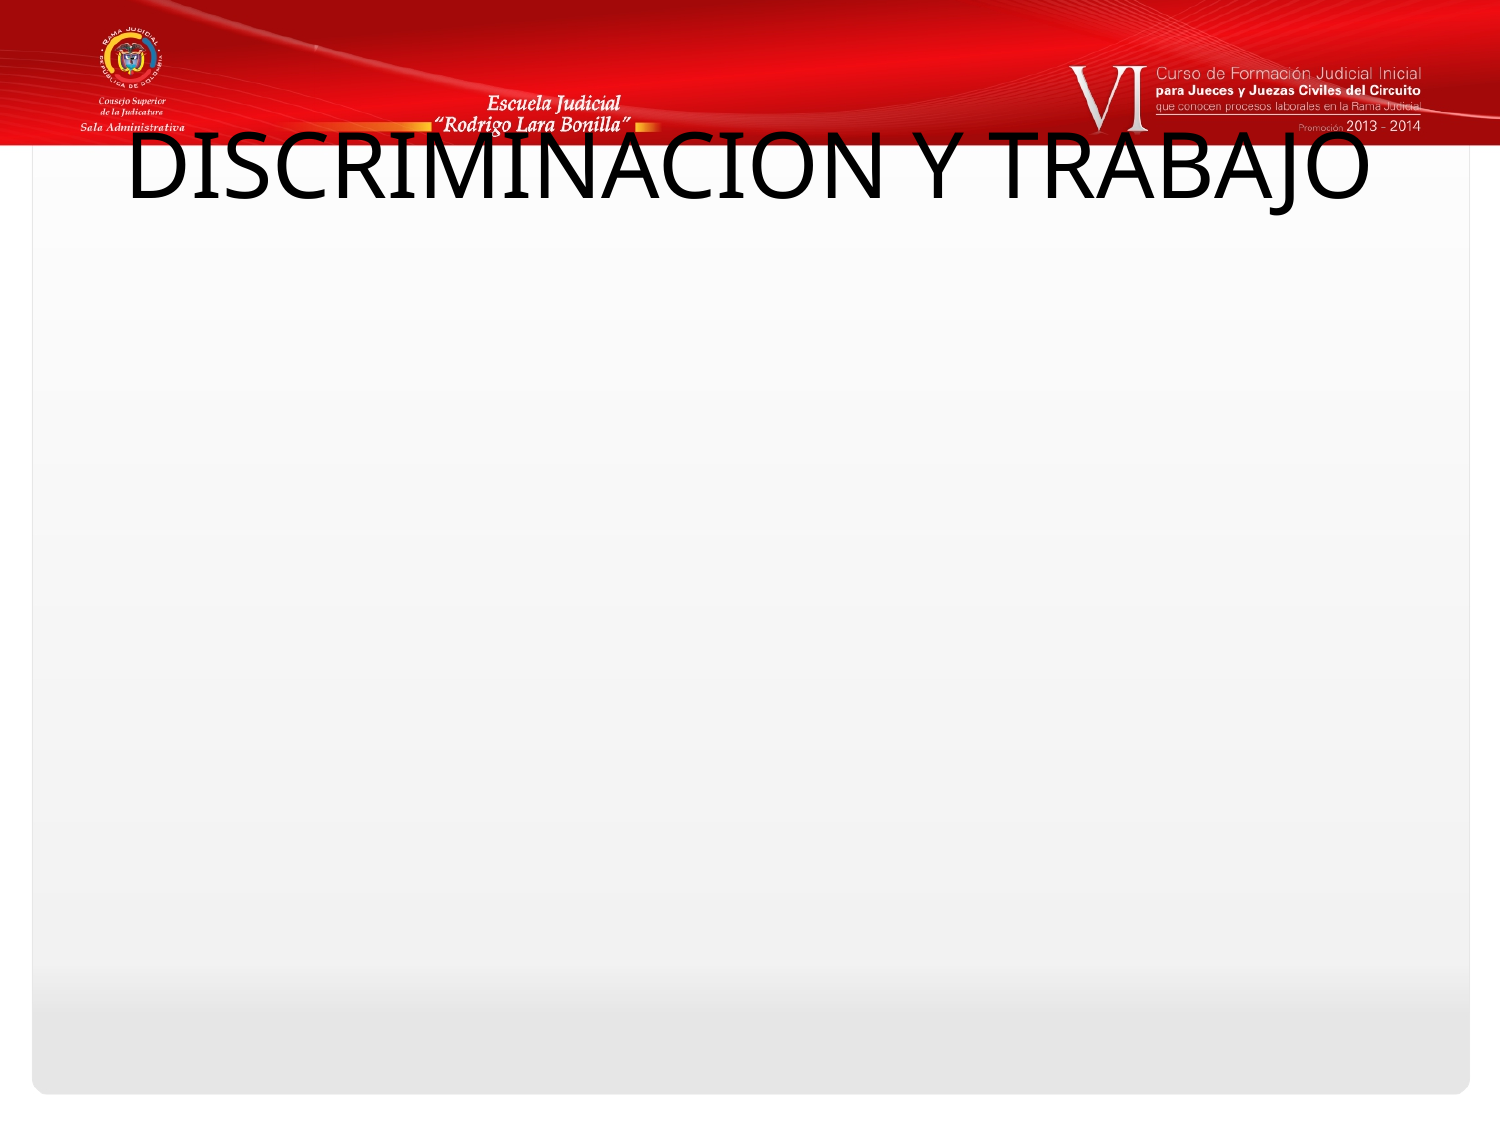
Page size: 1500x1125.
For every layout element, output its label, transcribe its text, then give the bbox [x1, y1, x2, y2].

title DISCRIMINACION Y TRABAJO [103, 59, 1397, 278]
picture [0, 0, 1500, 1125]
